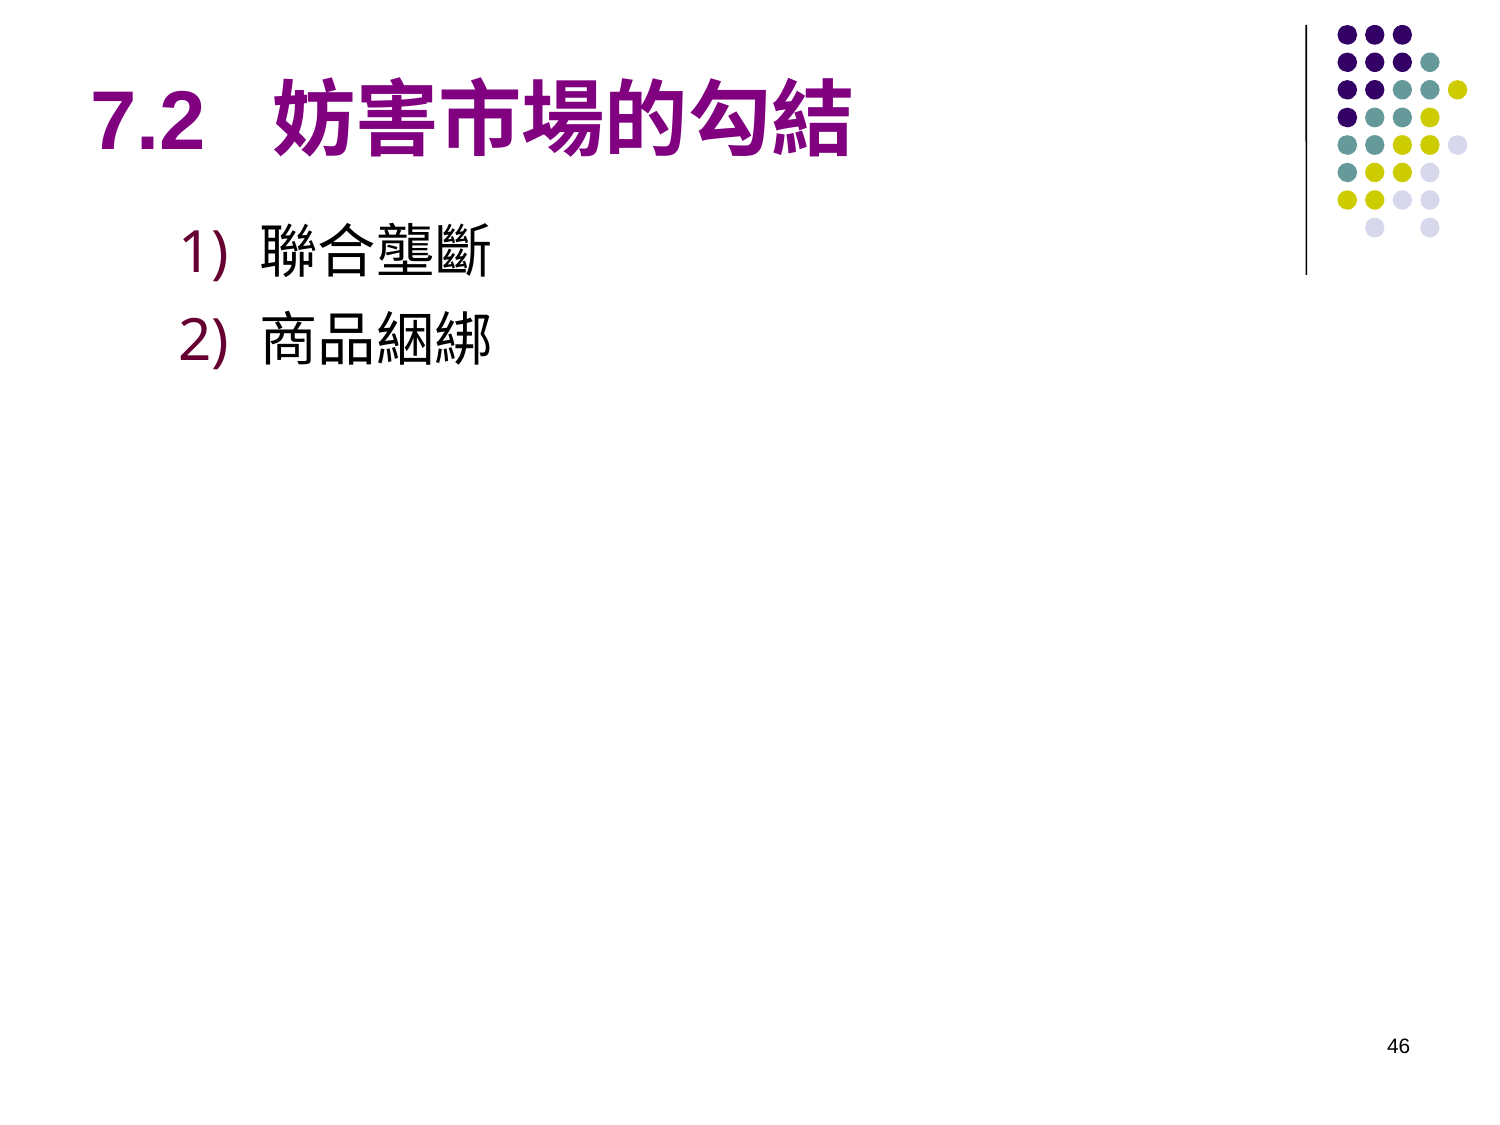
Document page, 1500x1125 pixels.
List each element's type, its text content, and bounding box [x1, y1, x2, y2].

list 聯合壟斷 商品綑綁 [163, 198, 1500, 1004]
slide_number 46 [1074, 1024, 1426, 1101]
title 7.2 妨害市場的勾結 [74, 19, 1313, 175]
